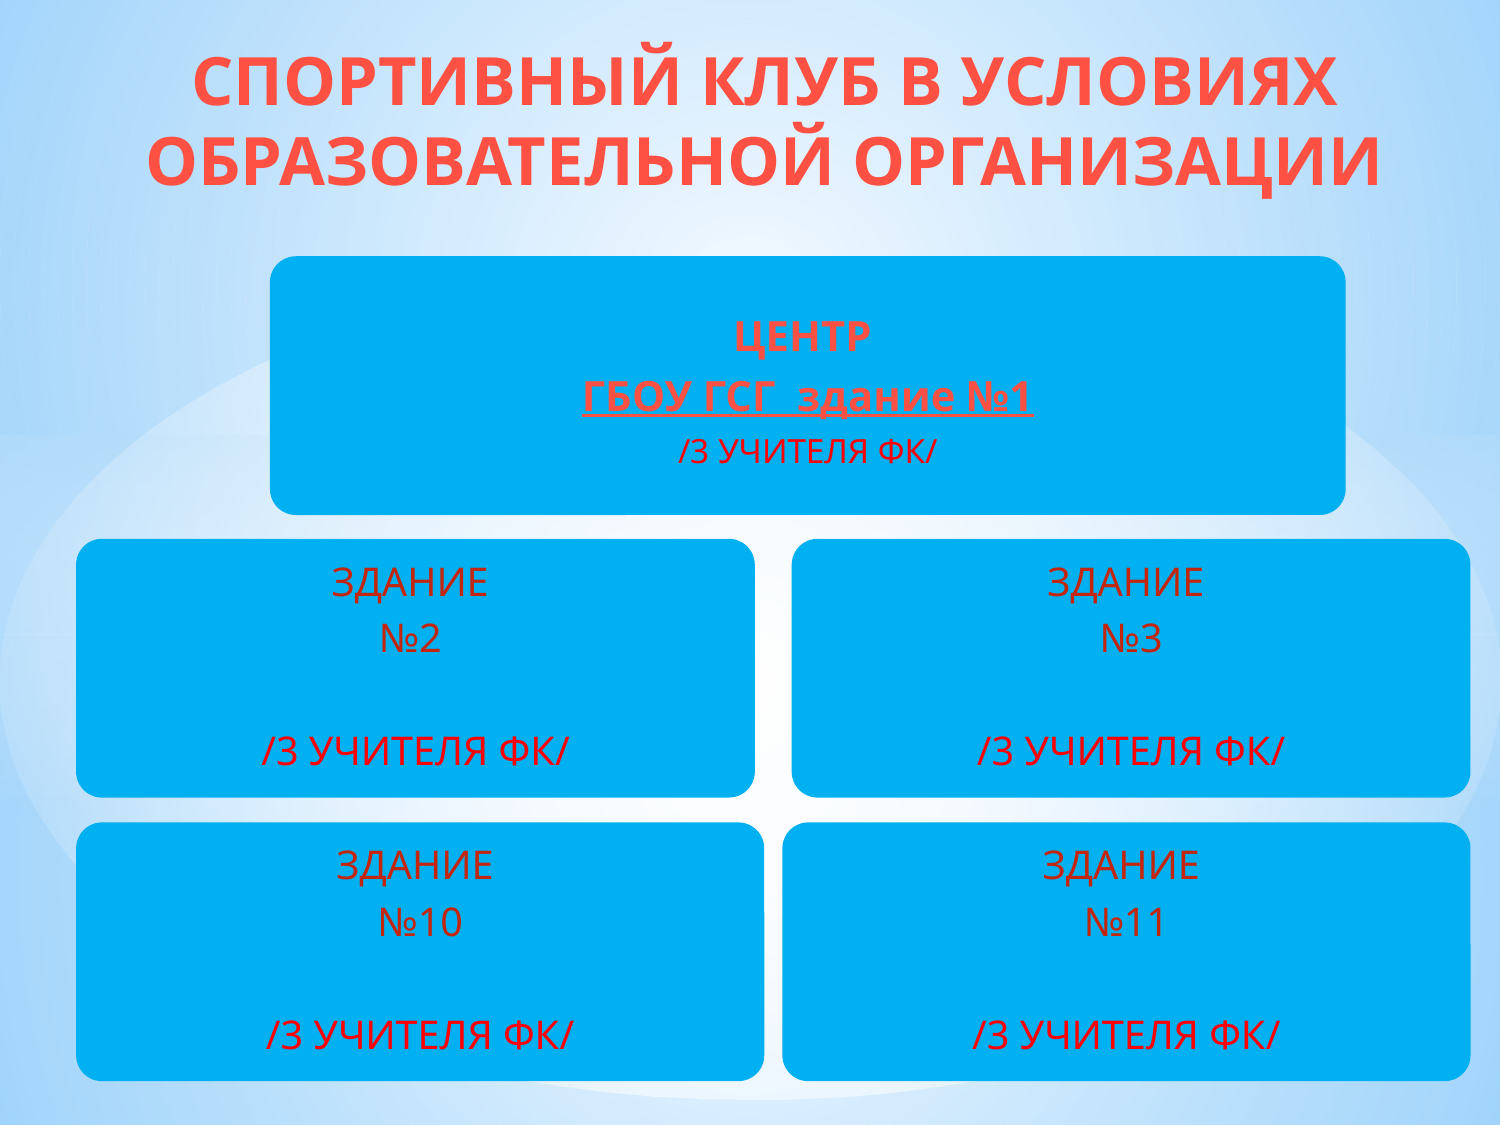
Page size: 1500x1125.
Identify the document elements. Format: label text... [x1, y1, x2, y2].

title СПОРТИВНЫЙ КЛУБ В УСЛОВИЯХ ОБРАЗОВАТЕЛЬНОЙ ОРГАНИЗАЦИИ [17, 30, 1483, 222]
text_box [41, 255, 1471, 1083]
